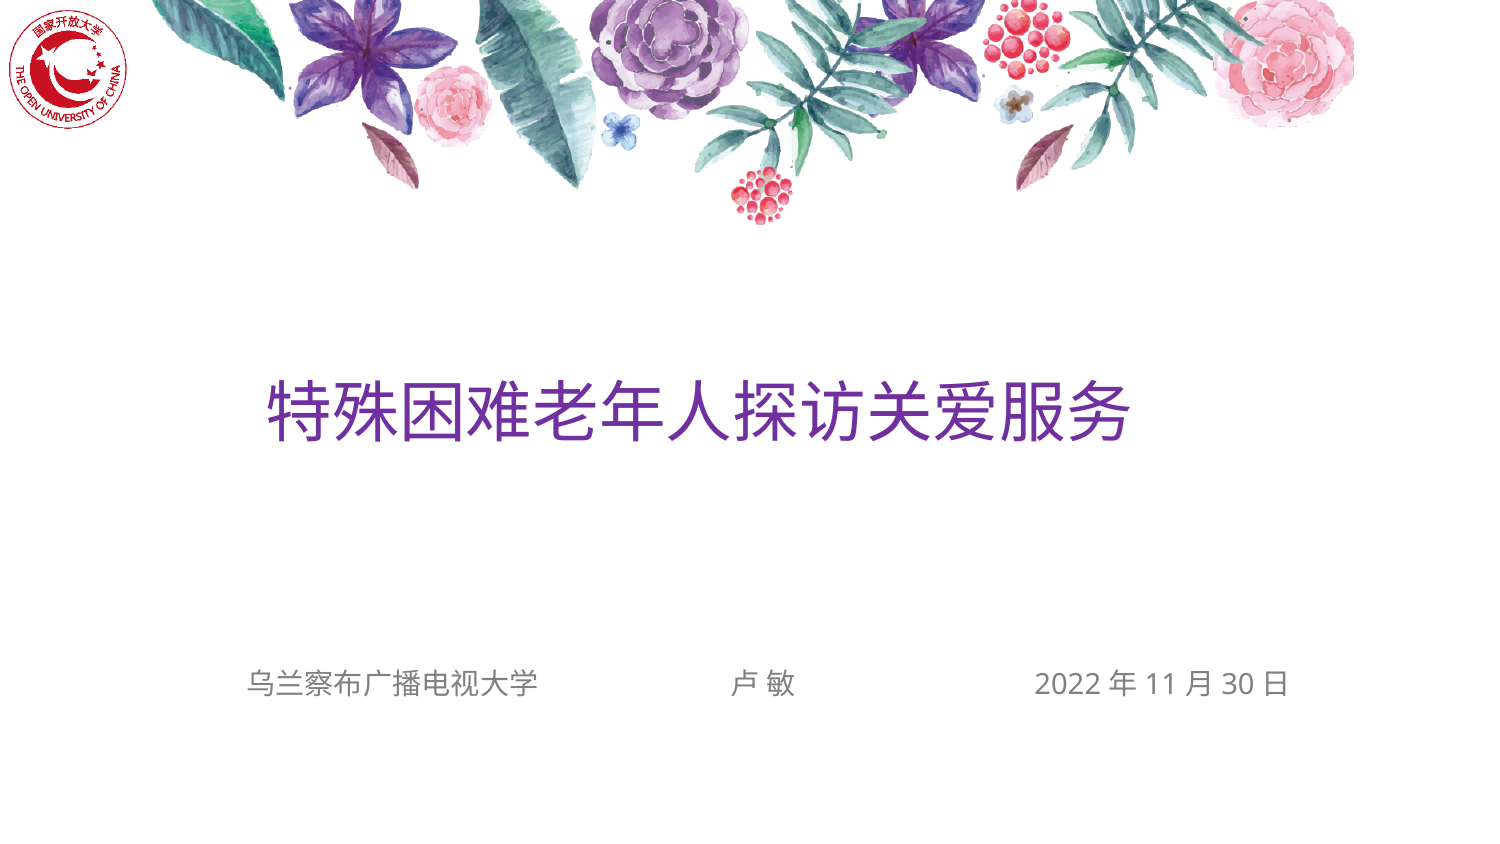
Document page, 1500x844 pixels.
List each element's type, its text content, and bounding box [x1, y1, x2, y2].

picture [4, 4, 132, 132]
text_box 乌兰察布广播电视大学 [231, 658, 554, 708]
text_box 特殊困难老年人探访关爱服务 [265, 362, 1235, 458]
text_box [714, 657, 1286, 709]
picture [146, 0, 1354, 225]
